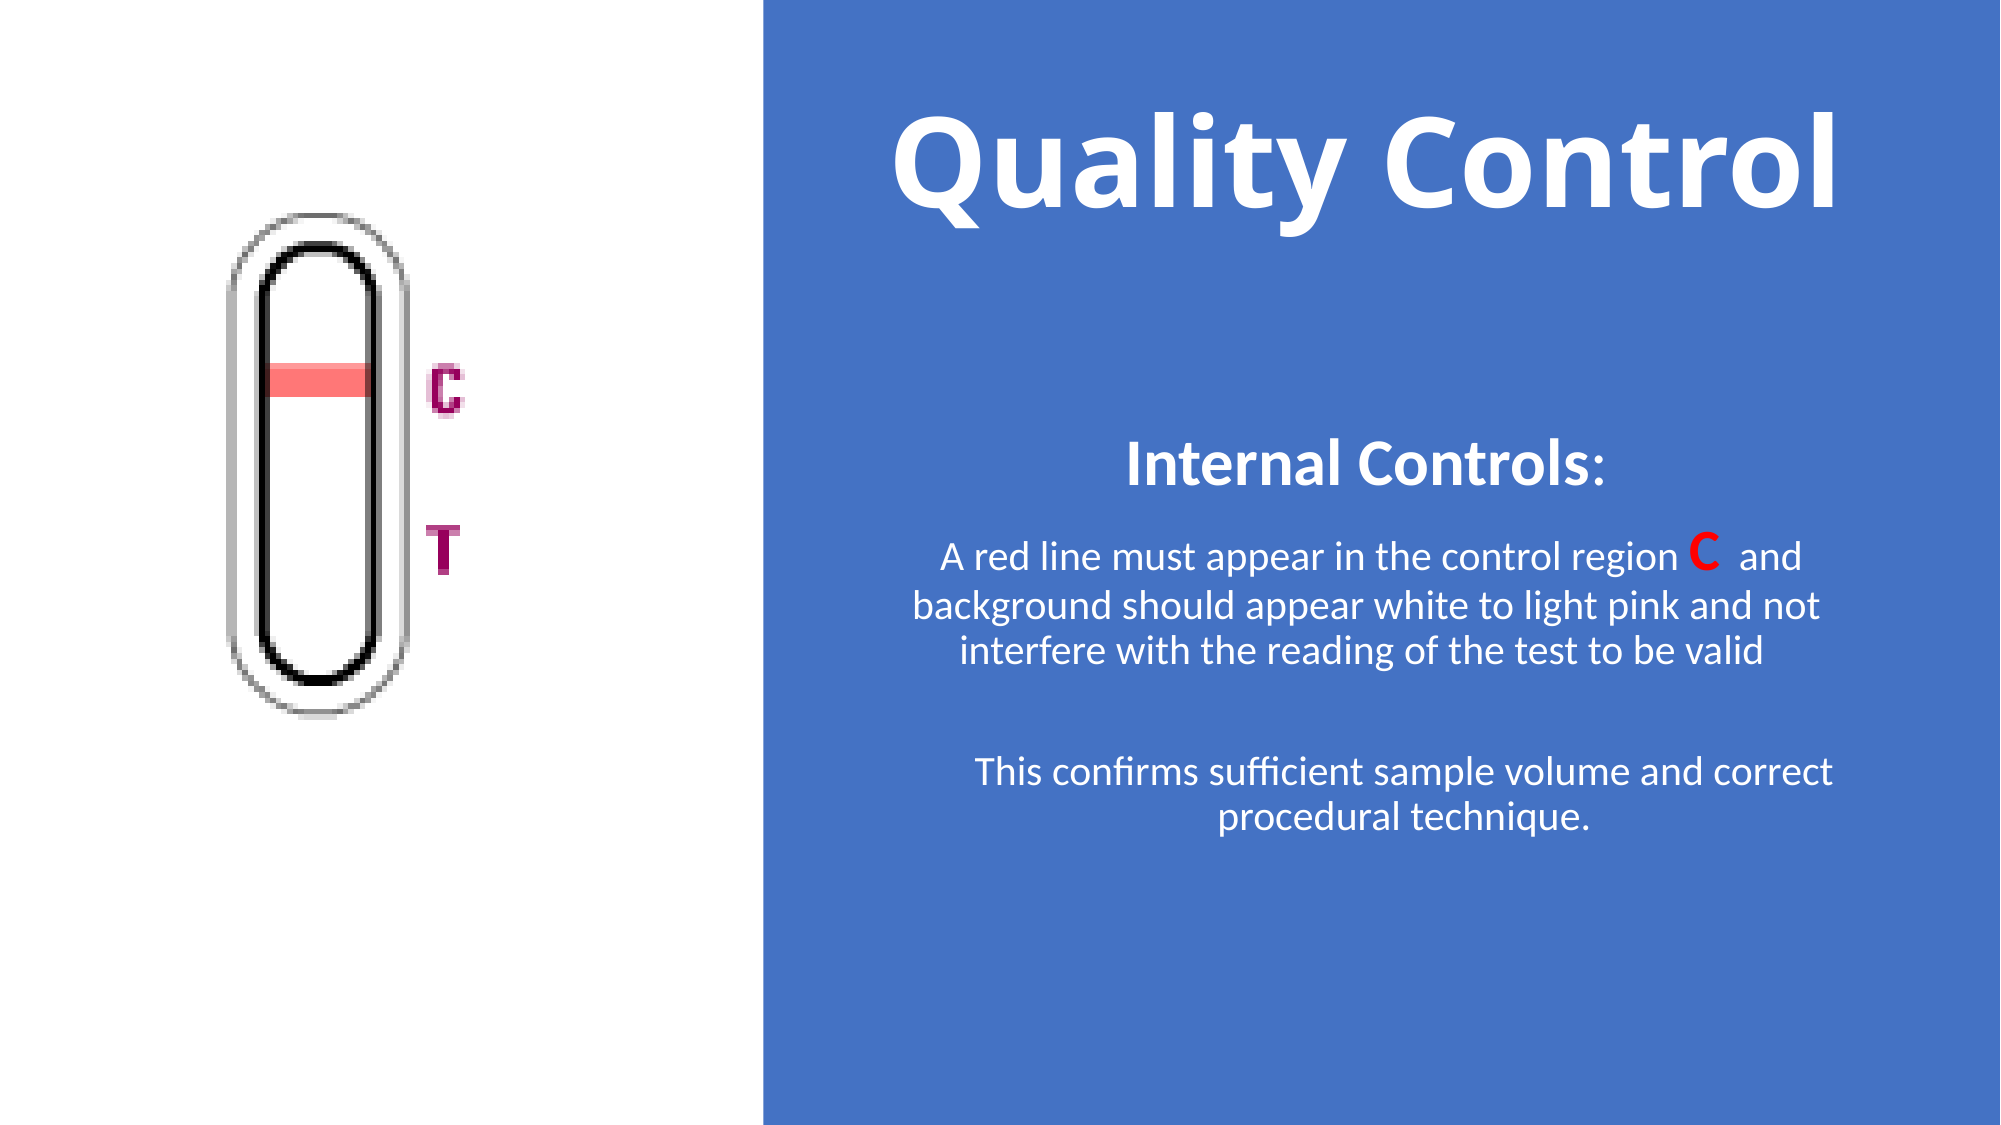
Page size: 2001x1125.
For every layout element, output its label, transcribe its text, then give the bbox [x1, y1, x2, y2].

text_box [0, 0, 762, 1125]
title Quality Control [851, 59, 1883, 242]
text_box [762, 0, 2000, 1125]
picture [98, 121, 583, 792]
list Internal Controls: A red line must appear in the control region C and background should appear white to light pink and not interfere with the reading of the test to be valid This confirms sufficient sample volume and correct procedural technique. [851, 420, 1883, 947]
